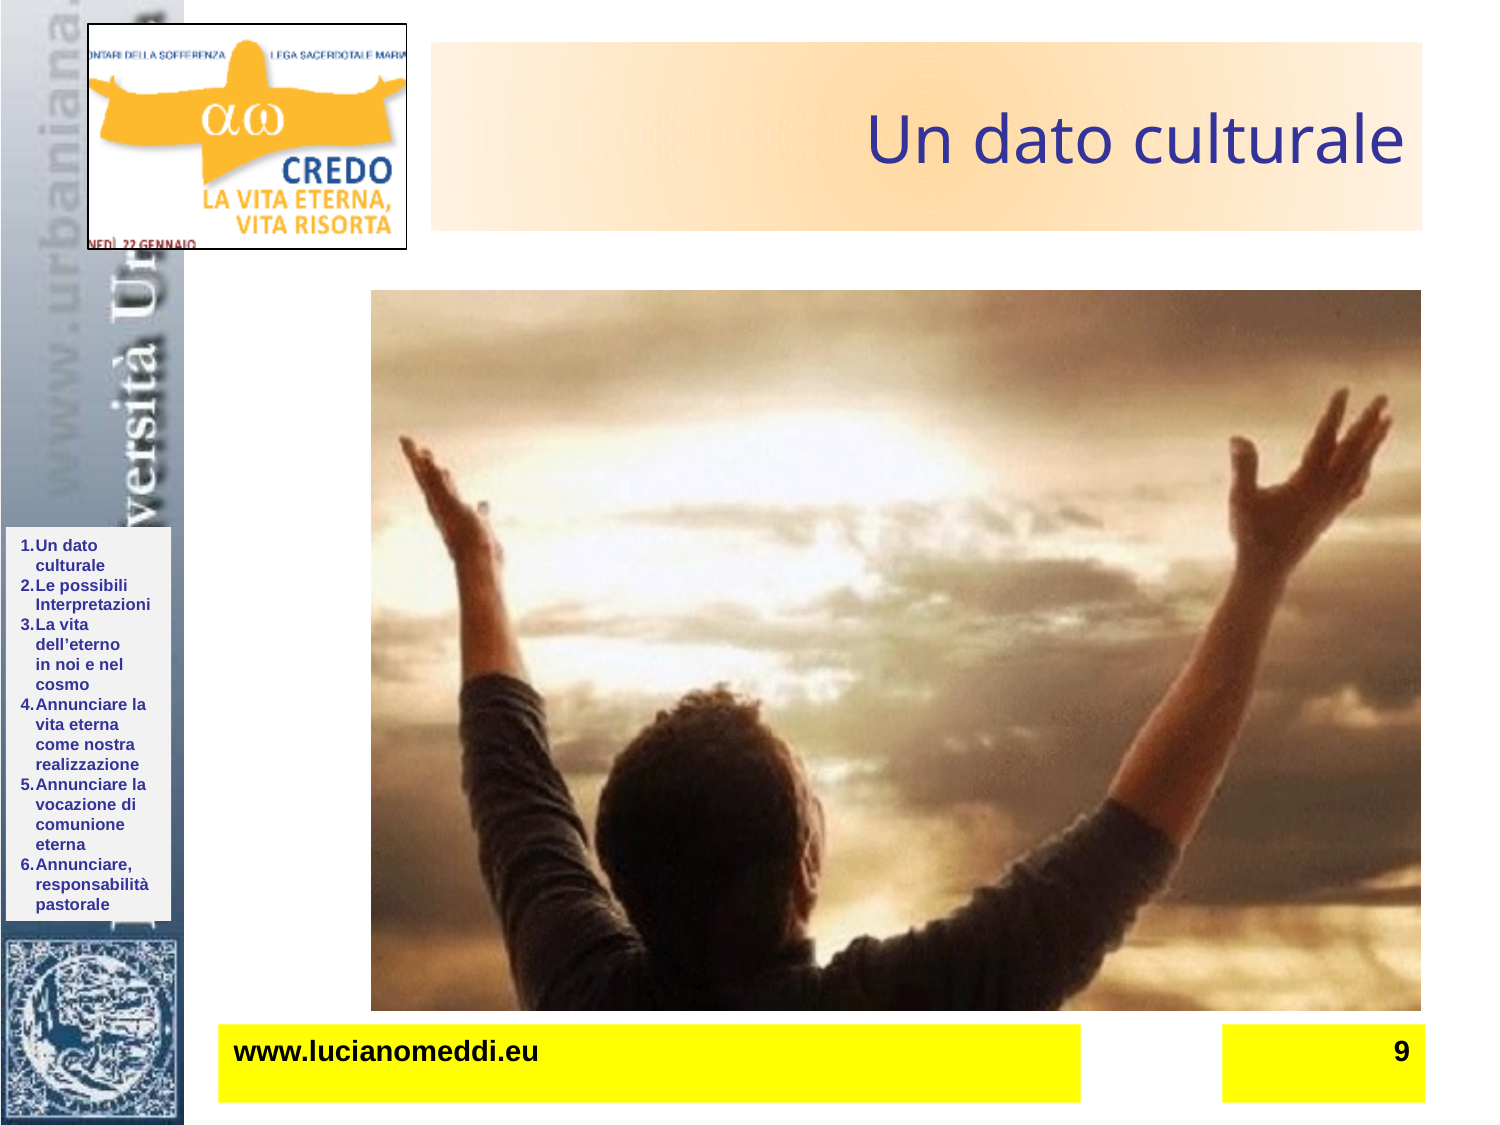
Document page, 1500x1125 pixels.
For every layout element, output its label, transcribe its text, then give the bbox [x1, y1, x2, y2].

title Un dato culturale [431, 42, 1423, 231]
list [371, 290, 1421, 1011]
picture [89, 25, 406, 248]
slide_number 9 [1222, 1024, 1426, 1103]
picture [0, 0, 184, 1125]
slide_number www.lucianomeddi.eu [218, 1024, 1081, 1103]
